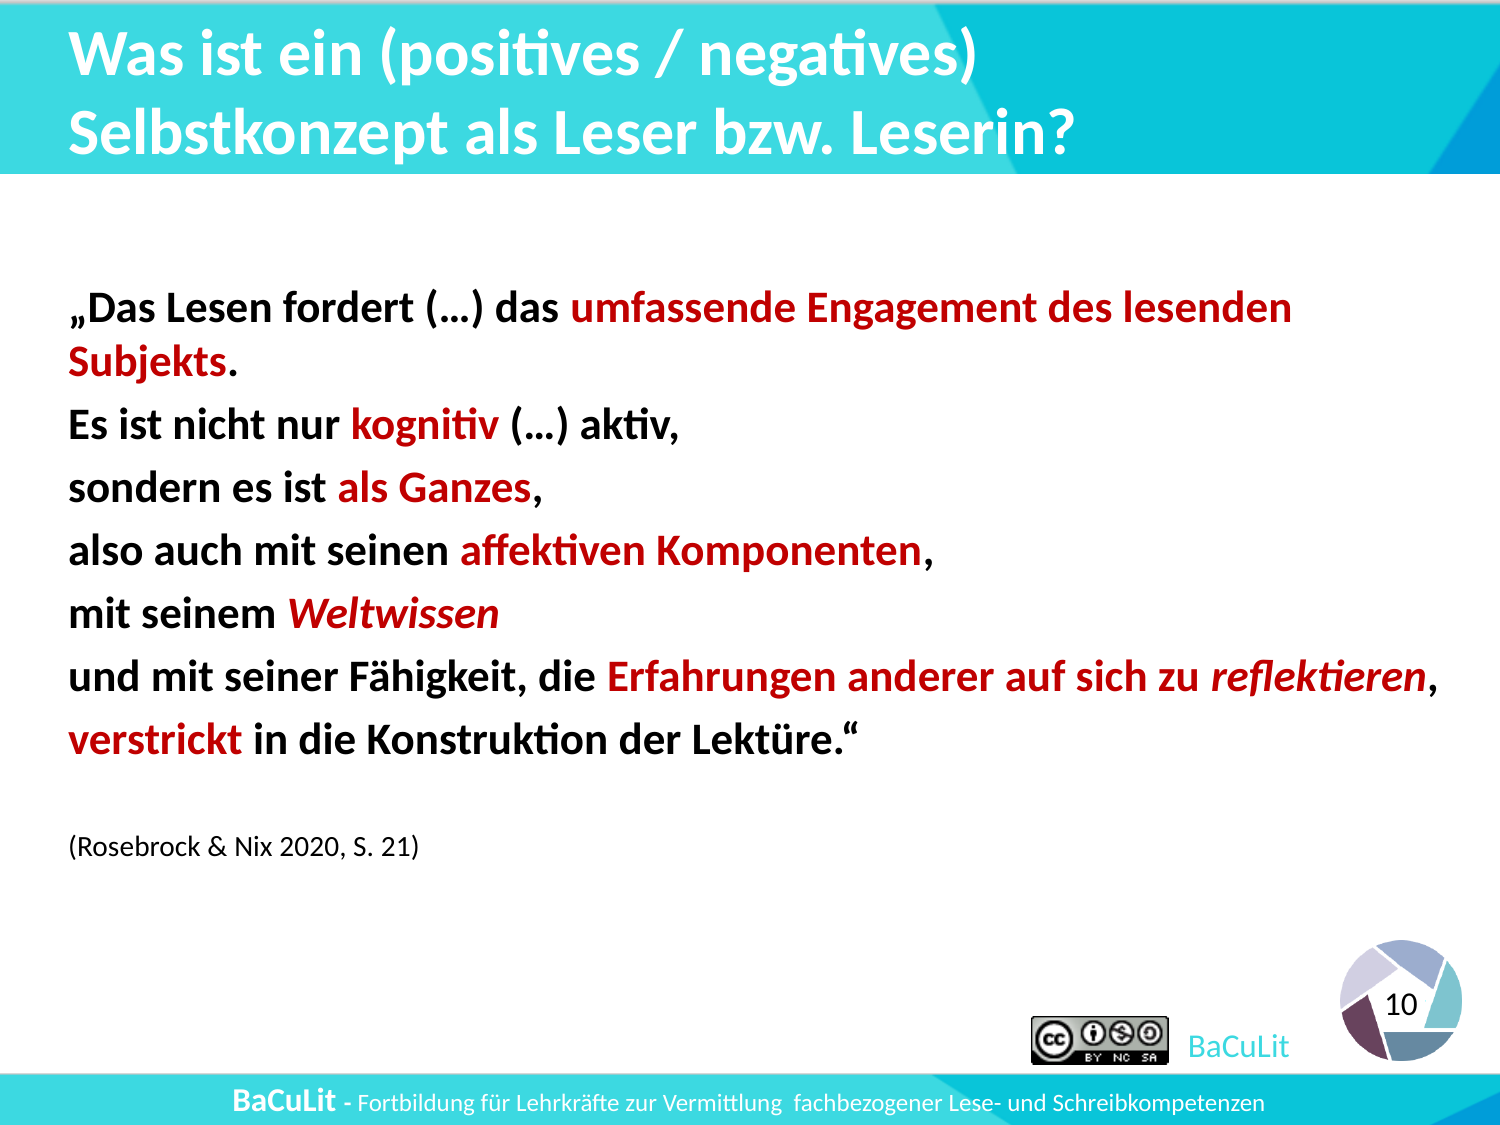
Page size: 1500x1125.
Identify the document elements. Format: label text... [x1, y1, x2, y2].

list „Das Lesen fordert (…) das umfassende Engagement des lesenden Subjekts. Es ist nicht nur kognitiv (…) aktiv, sondern es ist als Ganzes, also auch mit seinen affektiven Komponenten, mit seinem Weltwissen und mit seiner Fähigkeit, die Erfahrungen anderer auf sich zu reflektieren, verstrickt in die Konstruktion der Lektüre.“ (Rosebrock & Nix 2020, S. 21) [53, 220, 1459, 894]
picture [0, 1073, 1500, 1125]
picture [1340, 940, 1462, 1061]
title Was ist ein (positives / negatives) Selbstkonzept als Leser bzw. Leserin? [53, 1, 1354, 176]
picture [1031, 1016, 1169, 1065]
picture [0, 0, 1500, 174]
